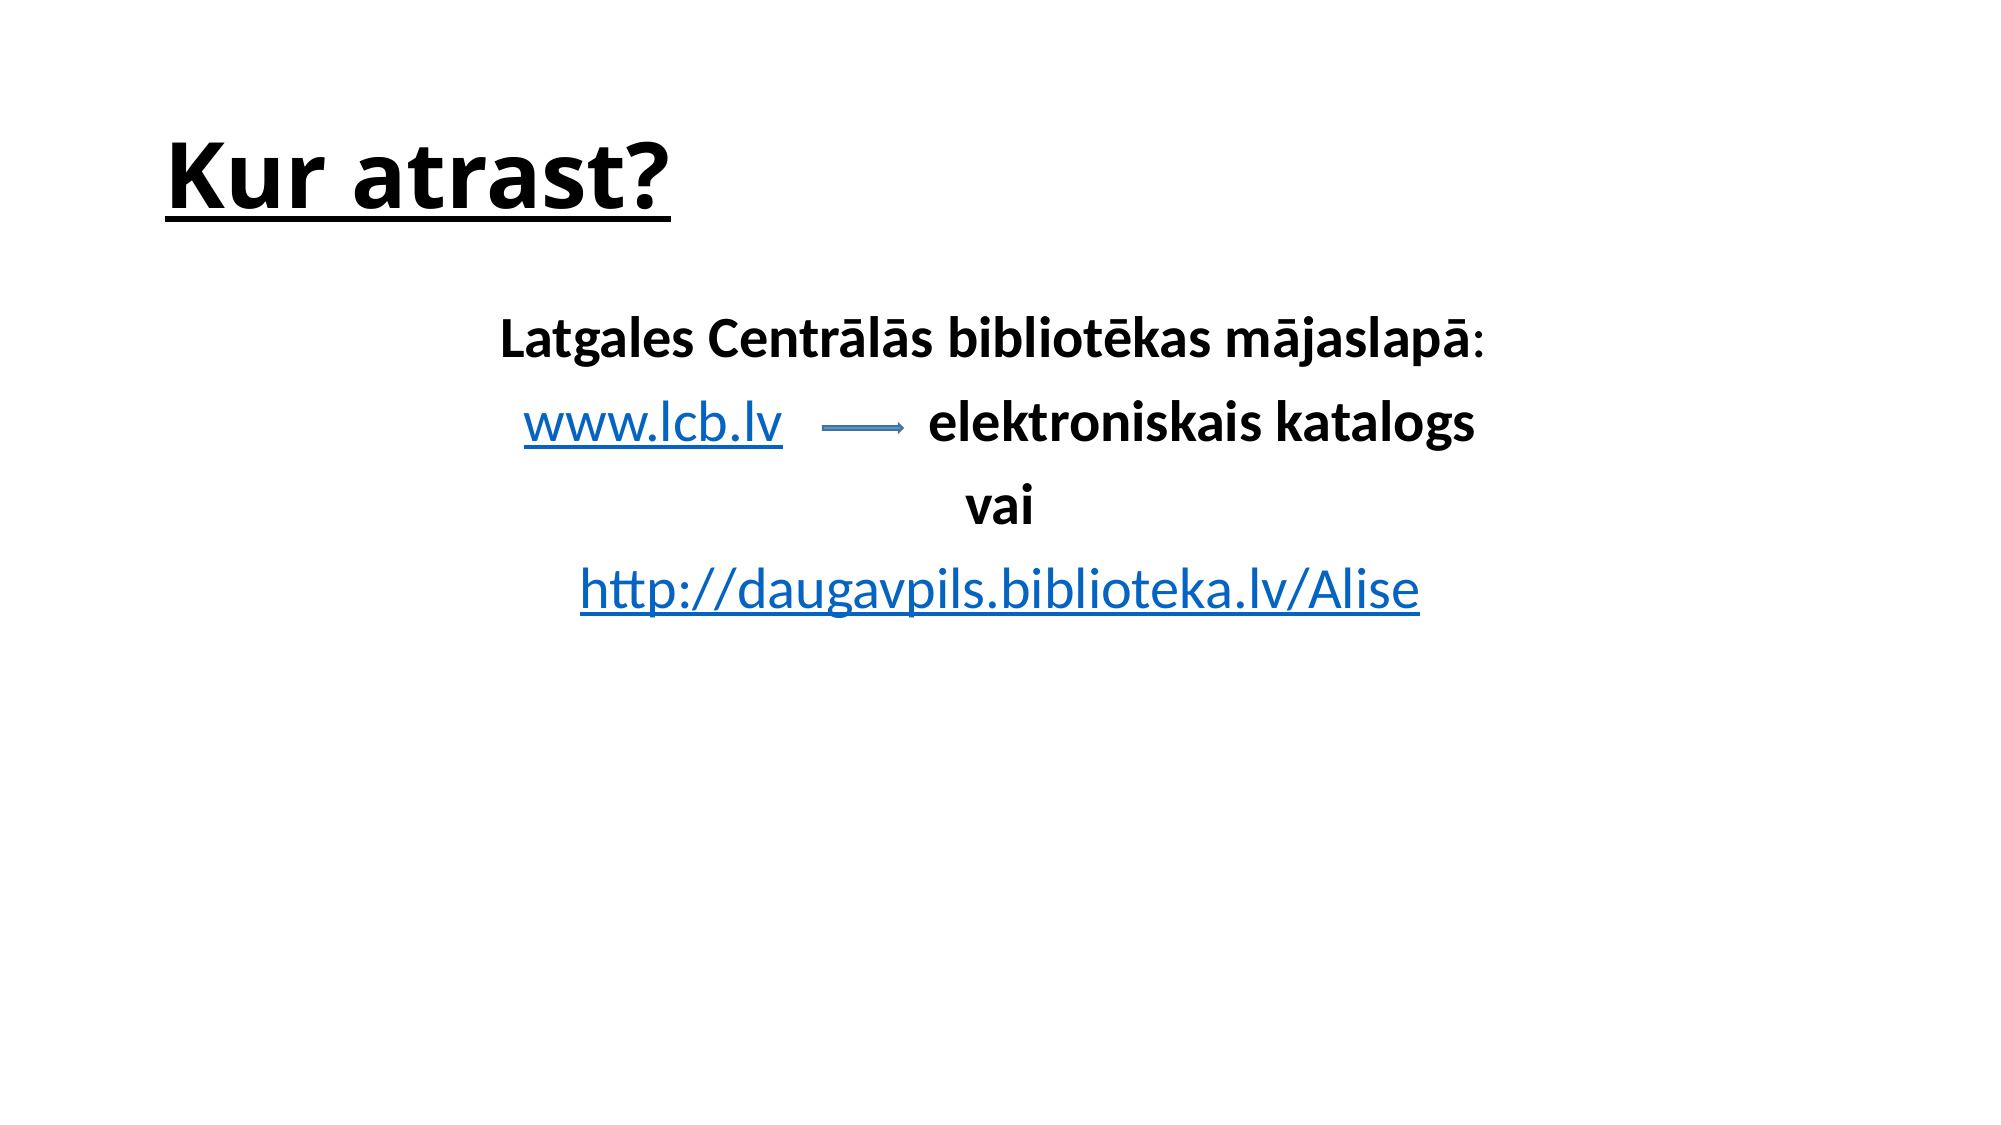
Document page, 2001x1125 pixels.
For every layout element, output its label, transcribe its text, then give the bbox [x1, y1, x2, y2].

list Latgales Centrālās bibliotēkas mājaslapā: www.lcb.lv elektroniskais katalogs vai http://daugavpils.biblioteka.lv/Alise [137, 299, 1863, 1014]
title Kur atrast? [149, 70, 1875, 289]
text_box [821, 421, 905, 435]
